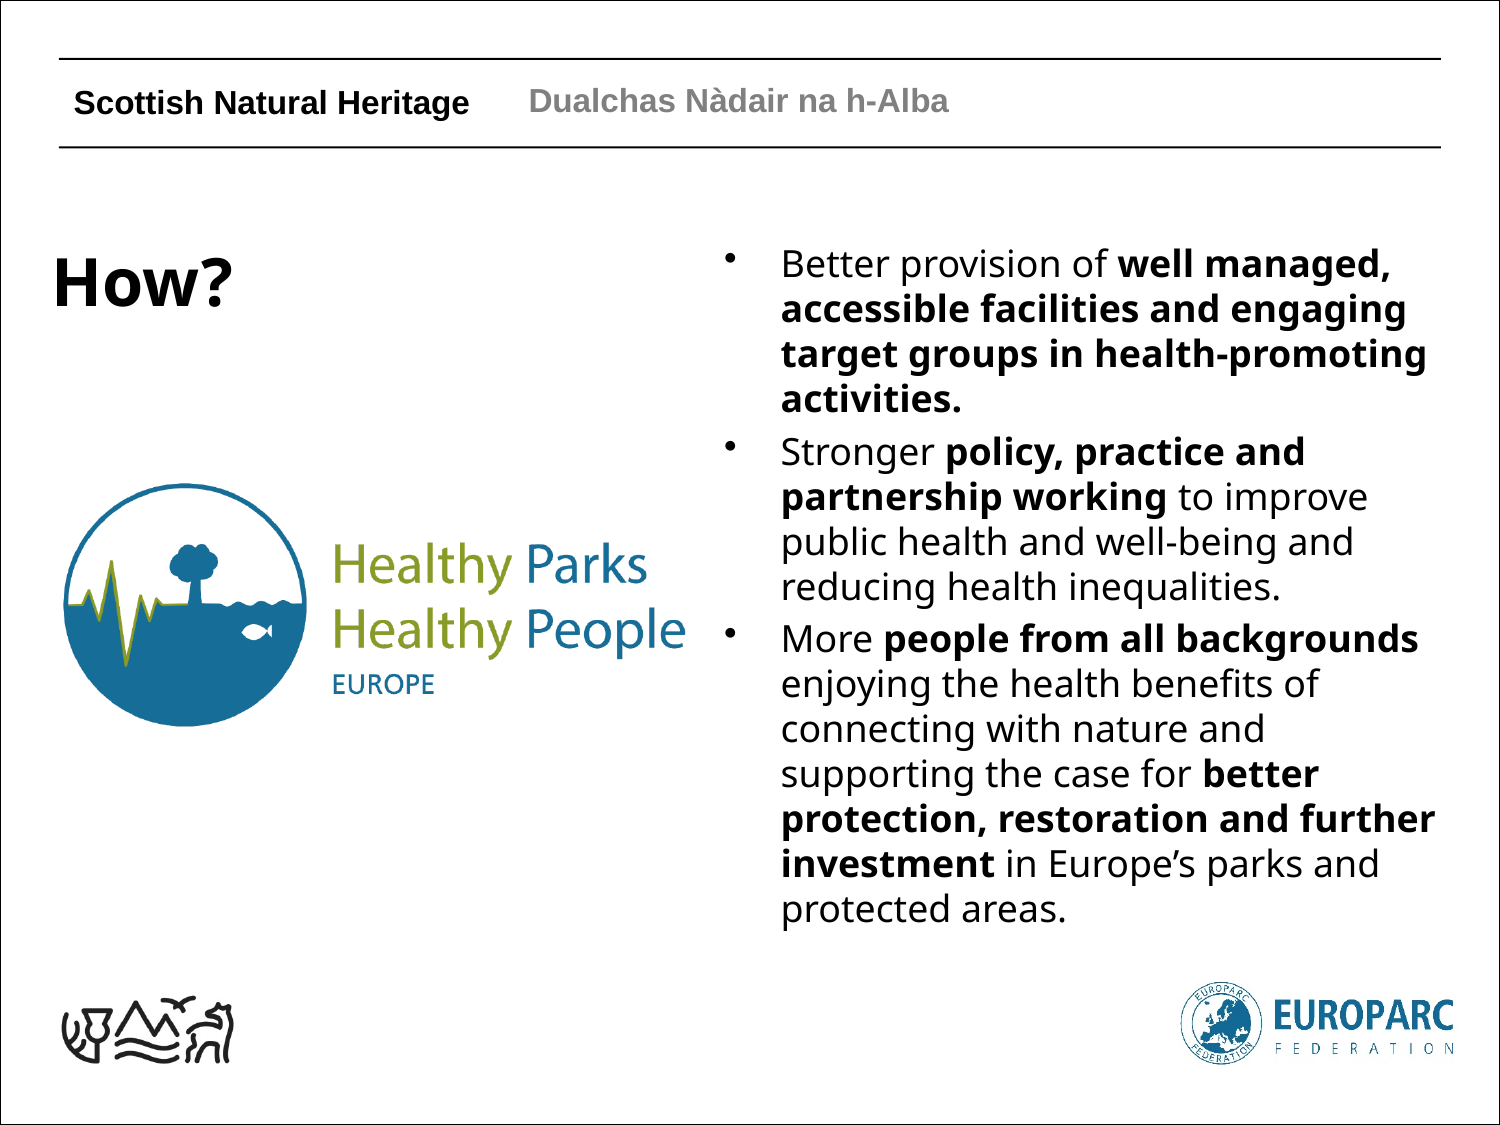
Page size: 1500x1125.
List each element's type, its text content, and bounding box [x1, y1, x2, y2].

title How? [36, 232, 709, 420]
list Better provision of well managed, accessible facilities and engaging target groups in health-promoting activities. Stronger policy, practice and partnership working to improve public health and well-being and reducing health inequalities. More people from all backgrounds enjoying the health benefits of connecting with nature and supporting the case for better protection, restoration and further investment in Europe’s parks and protected areas. [709, 232, 1460, 976]
picture [1174, 975, 1463, 1067]
picture [58, 992, 236, 1068]
picture [36, 455, 711, 753]
